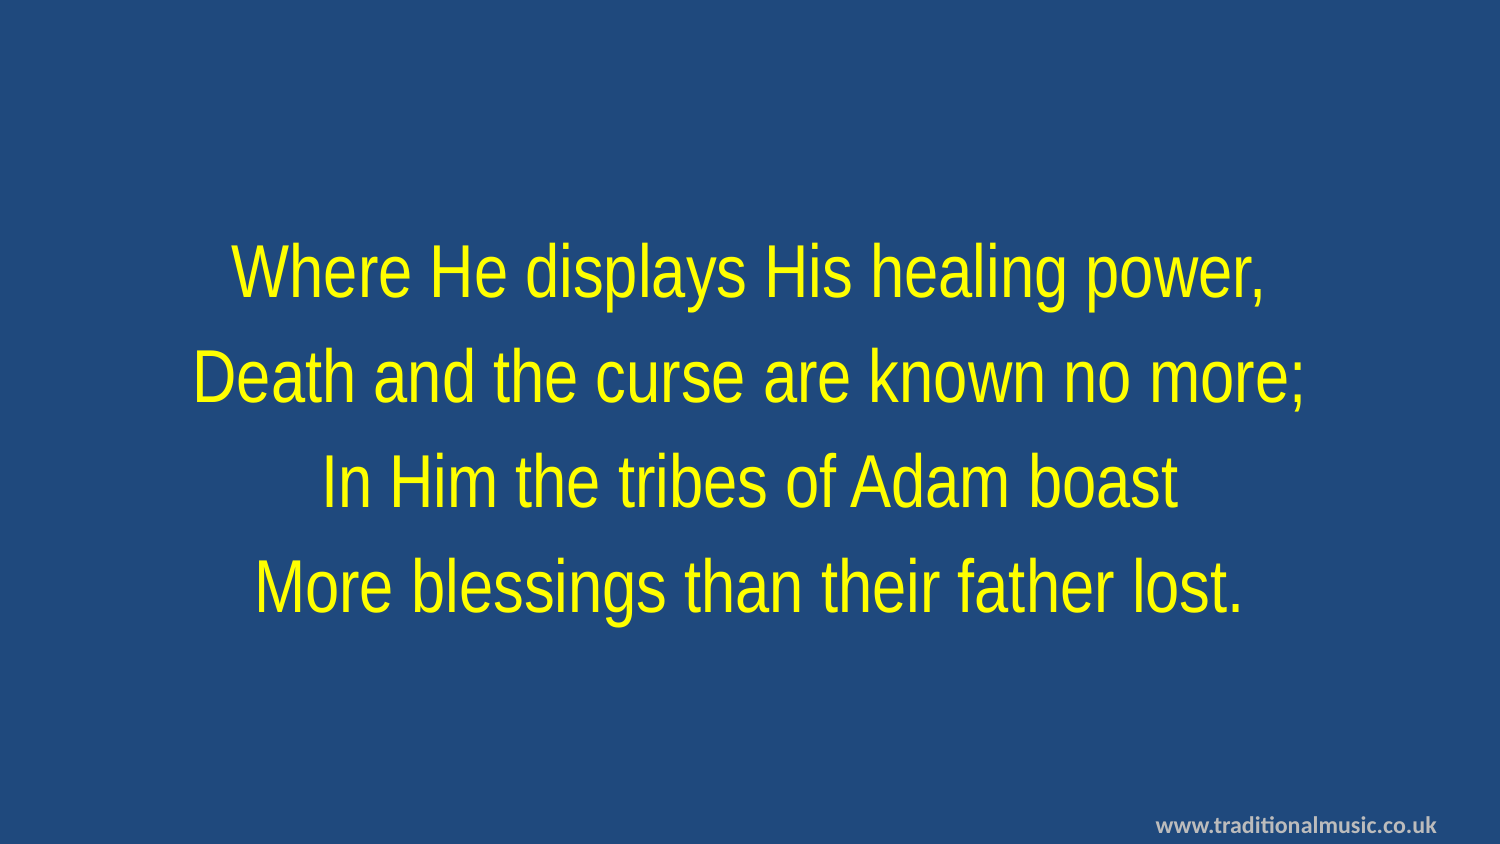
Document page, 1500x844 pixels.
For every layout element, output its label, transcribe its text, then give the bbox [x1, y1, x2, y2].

list Where He displays His healing power, Death and the curse are known no more; In Him the tribes of Adam boast More blessings than their father lost. [0, 0, 1500, 844]
